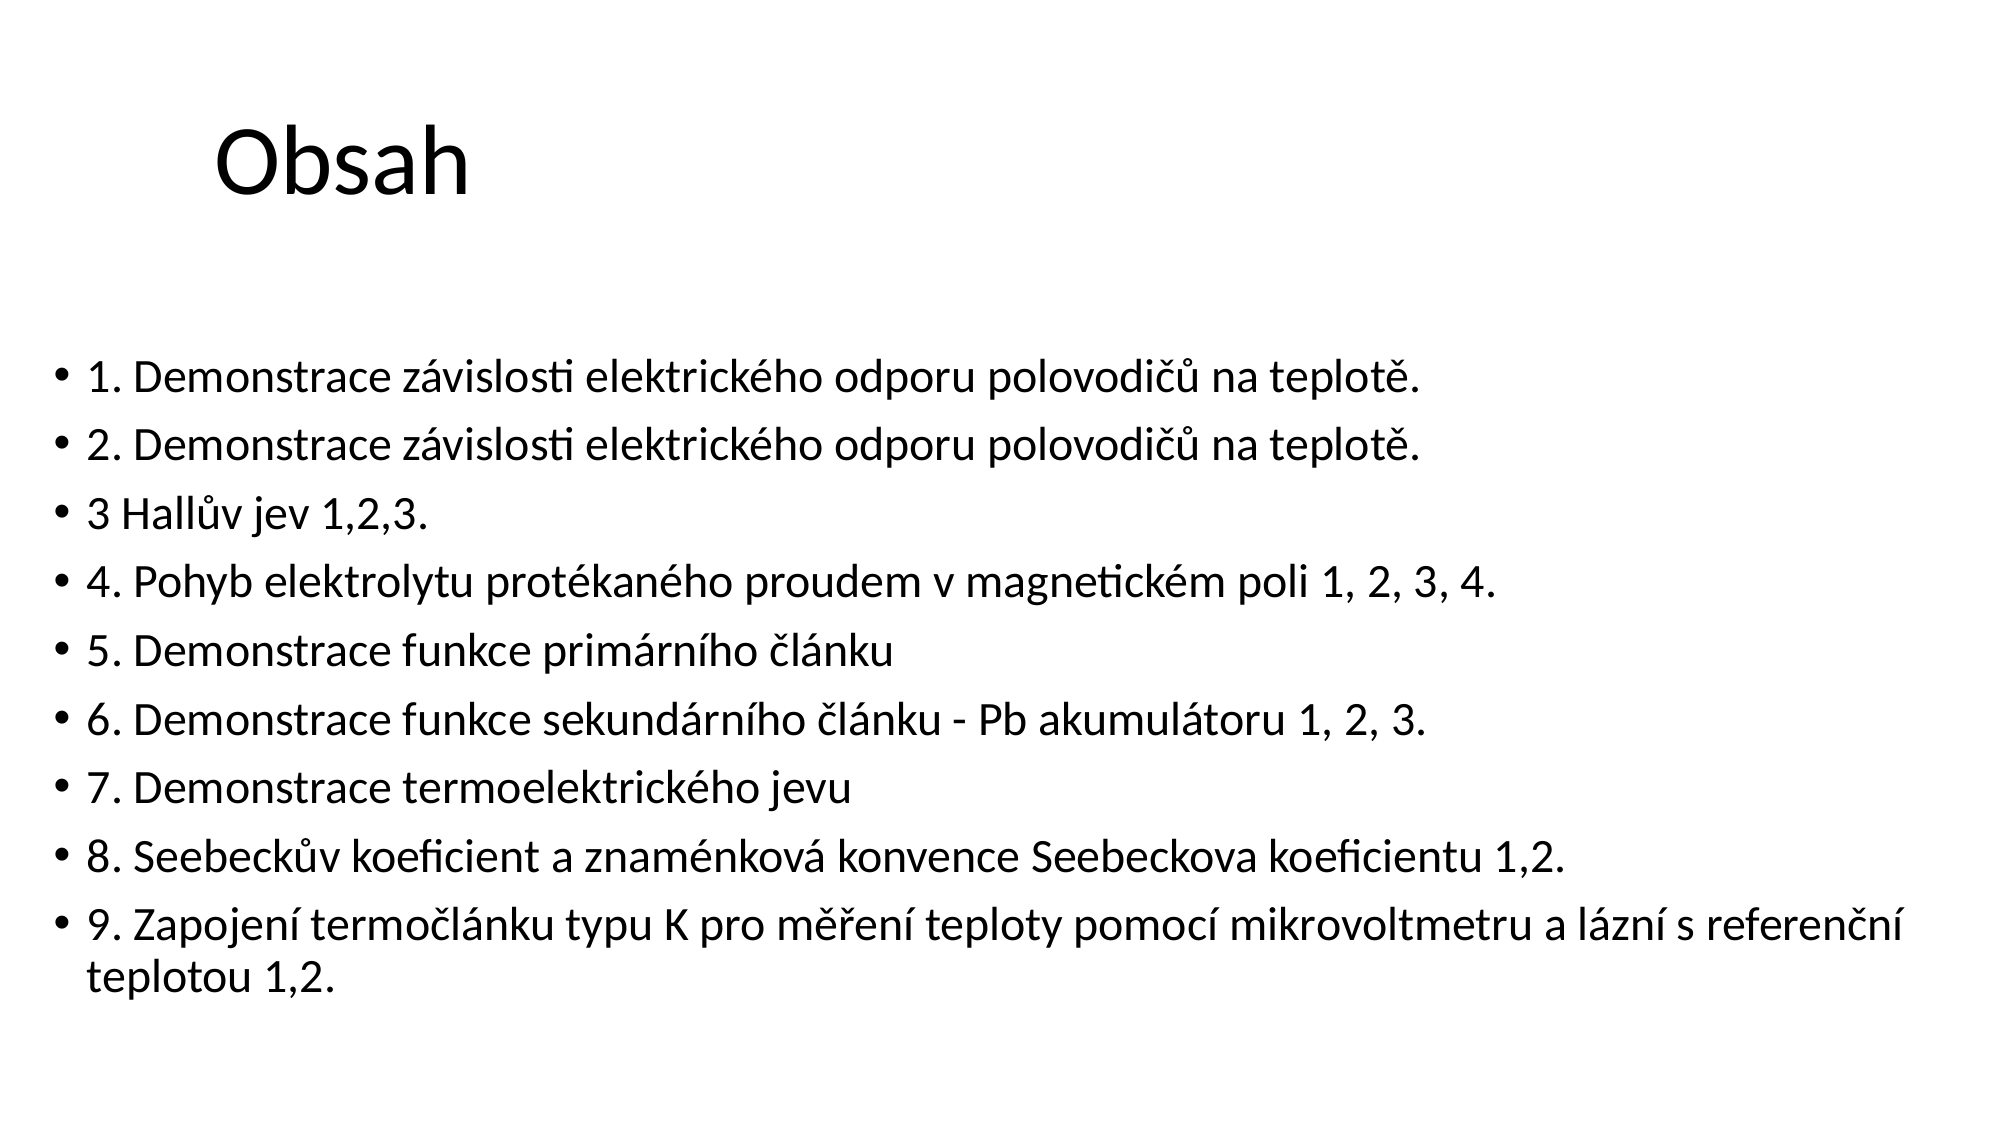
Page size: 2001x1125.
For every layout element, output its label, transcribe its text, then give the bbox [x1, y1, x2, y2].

text_box Obsah [199, 87, 488, 222]
list 1. Demonstrace závislosti elektrického odporu polovodičů na teplotě. 2. Demonstrace závislosti elektrického odporu polovodičů na teplotě. 3 Hallův jev 1,2,3. 4. Pohyb elektrolytu protékaného proudem v magnetickém poli 1, 2, 3, 4. 5. Demonstrace funkce primárního článku 6. Demonstrace funkce sekundárního článku - Pb akumulátoru 1, 2, 3. 7. Demonstrace termoelektrického jevu 8. Seebeckův koeficient a znaménková konvence Seebeckova koeficientu 1,2. 9. Zapojení termočlánku typu K pro měření teploty pomocí mikrovoltmetru a lázní s referenční teplotou 1,2. [38, 343, 1988, 1014]
